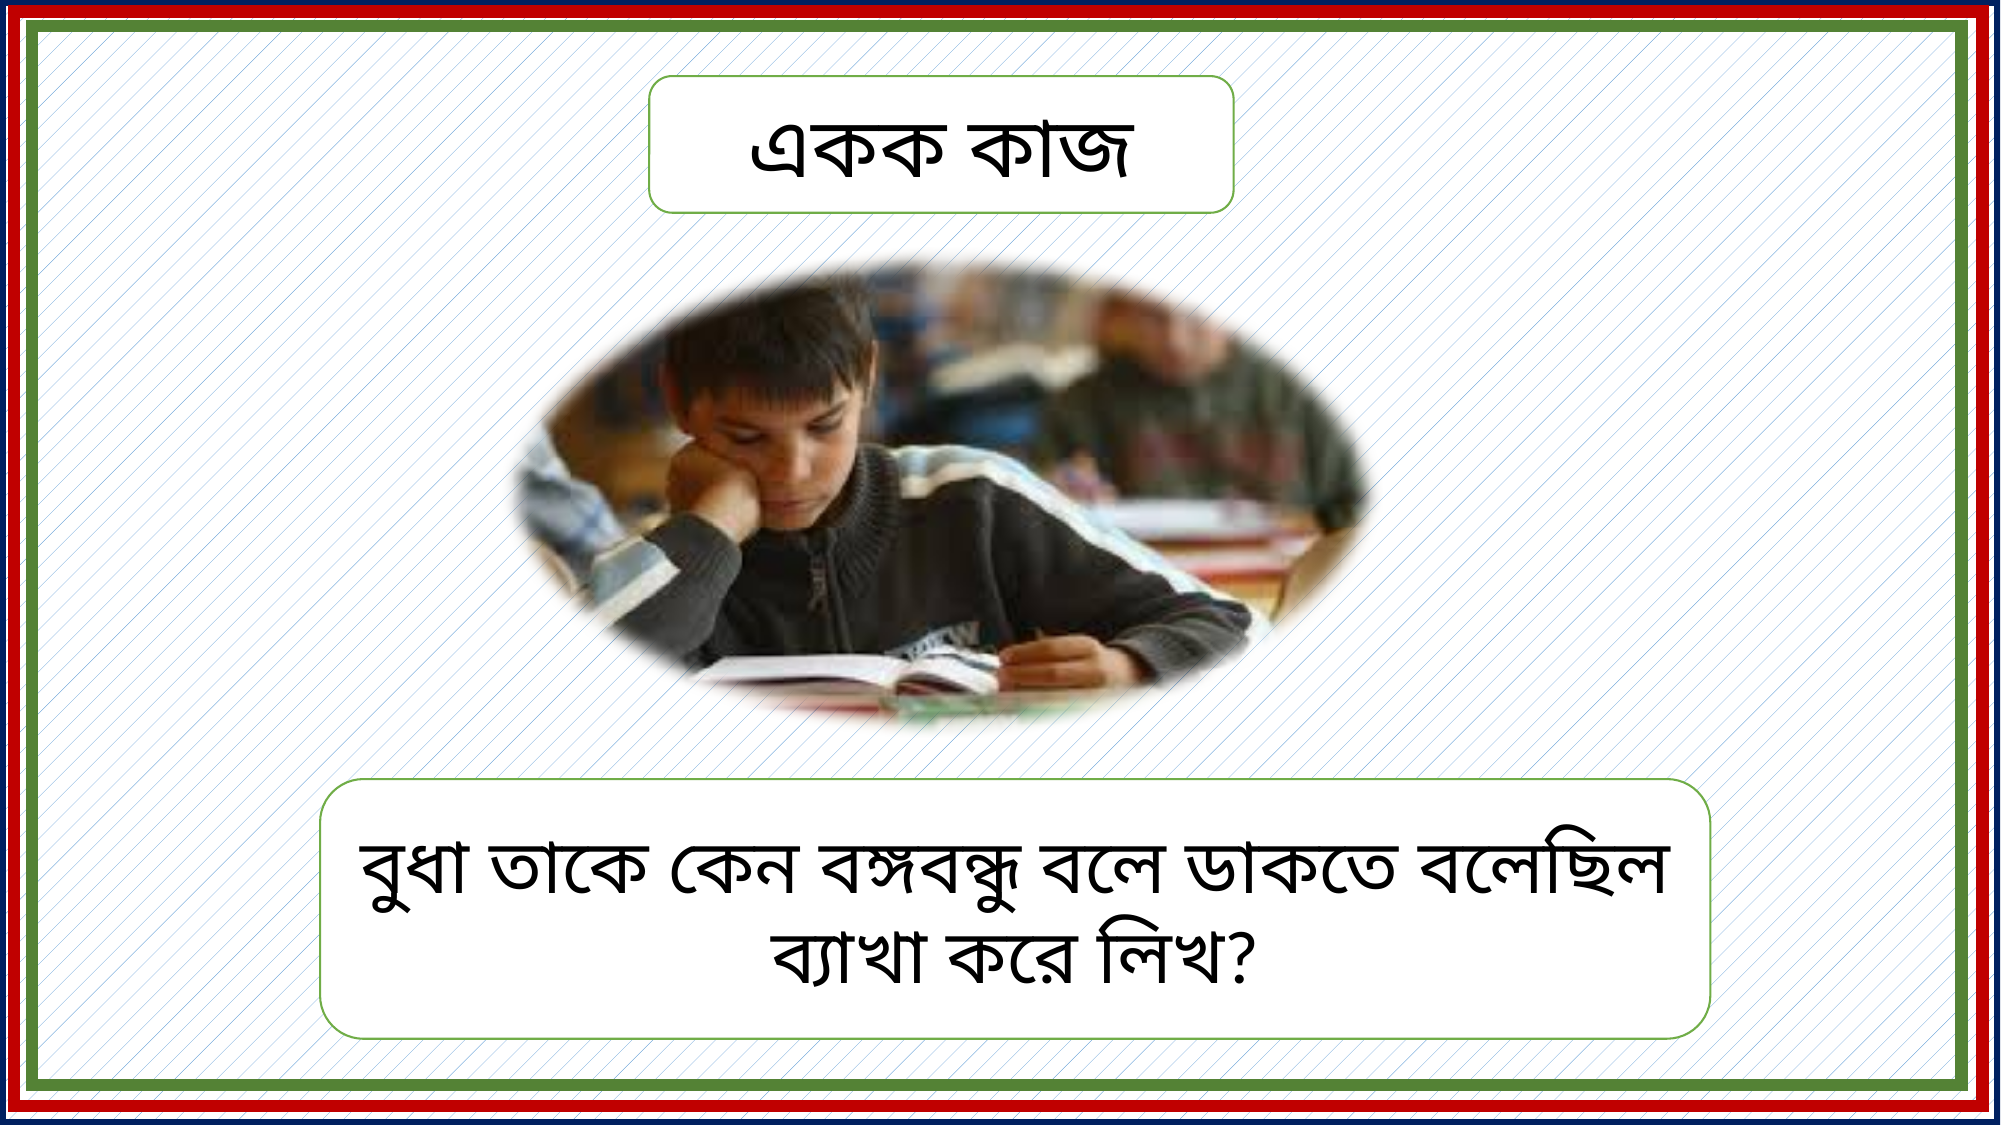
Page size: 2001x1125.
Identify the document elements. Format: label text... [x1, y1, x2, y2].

text_box একক কাজ [648, 75, 1235, 214]
text_box [31, 25, 1963, 1086]
picture [499, 246, 1384, 739]
text_box [13, 11, 1984, 1107]
text_box বুধা তাকে কেন বঙ্গবন্ধু বলে ডাকতে বলেছিল ব্যাখা করে লিখ? [319, 778, 1712, 1040]
